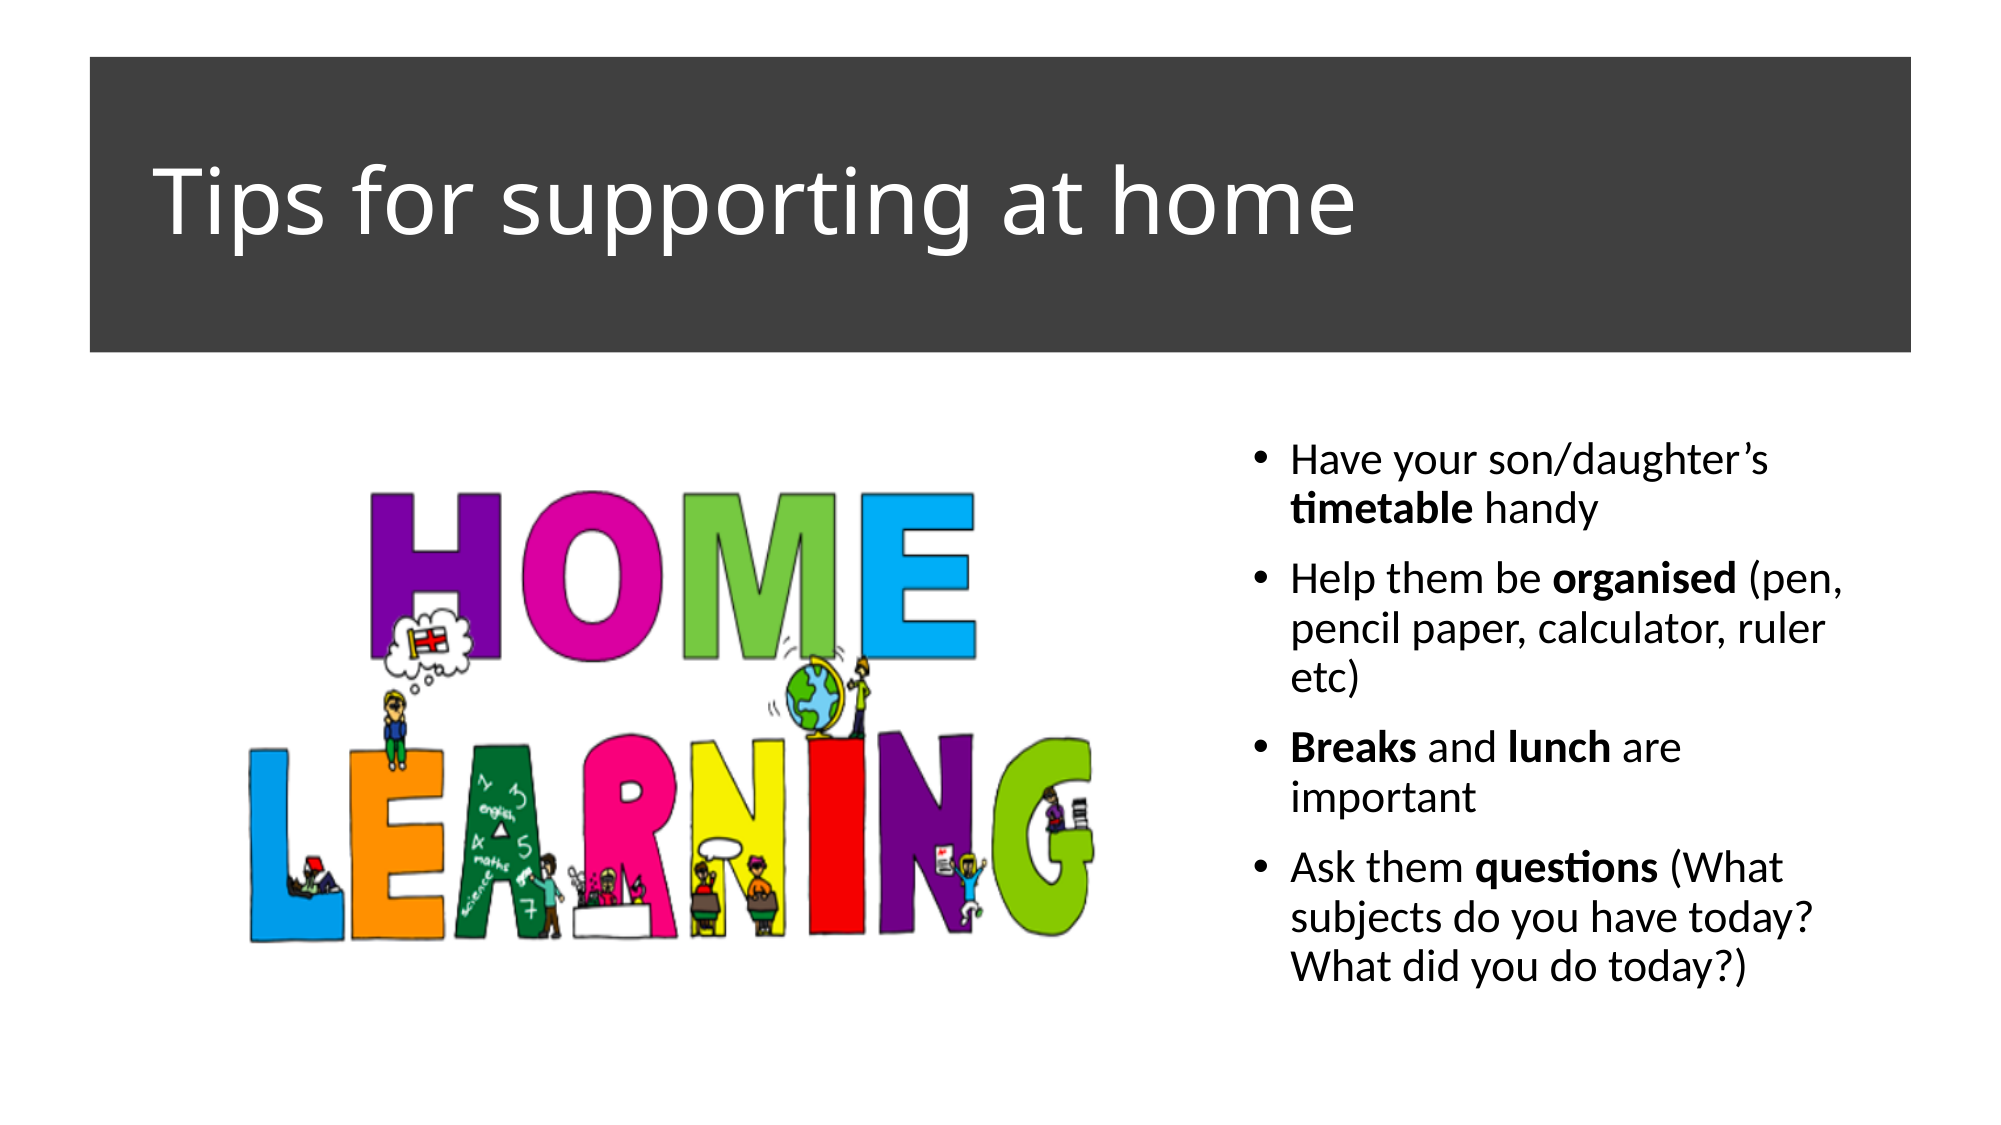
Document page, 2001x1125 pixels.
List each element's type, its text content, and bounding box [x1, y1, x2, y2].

text_box [89, 56, 1912, 353]
title Tips for supporting at home [137, 96, 1863, 314]
picture [137, 412, 1161, 1014]
list Have your son/daughter’s timetable handy Help them be organised (pen, pencil paper, calculator, ruler etc) Breaks and lunch are important Ask them questions (What subjects do you have today? What did you do today?) [1237, 412, 1862, 1014]
